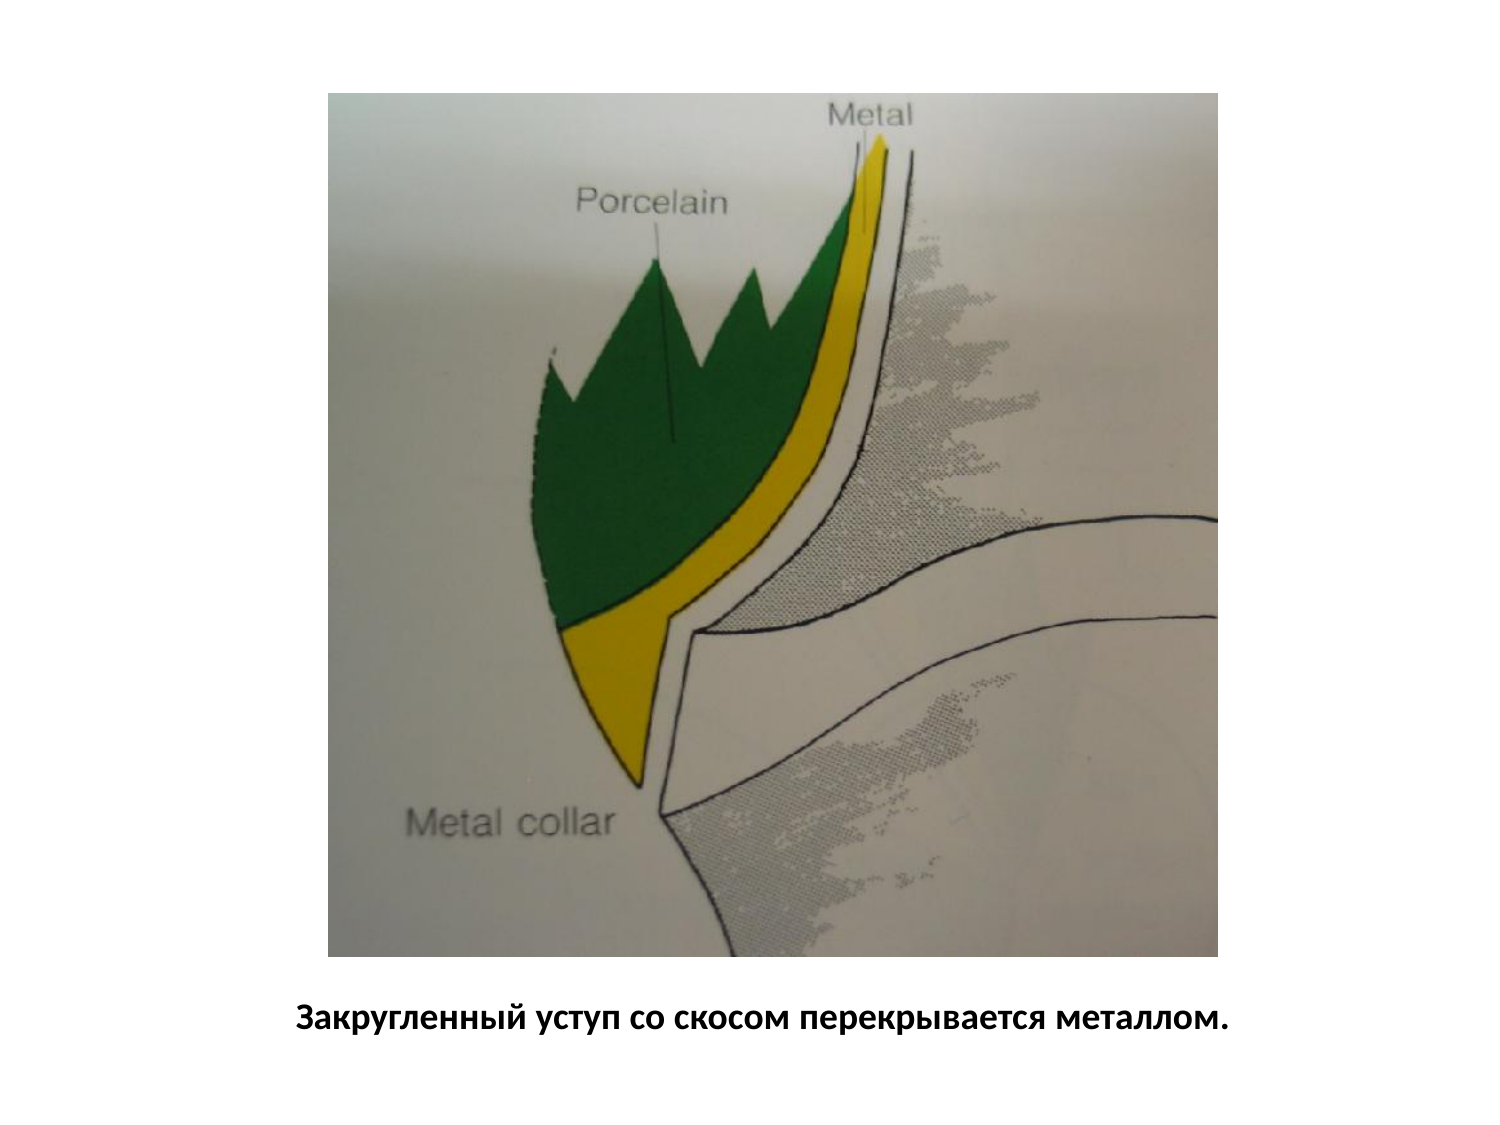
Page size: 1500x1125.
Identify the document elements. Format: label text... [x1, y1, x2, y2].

picture [327, 93, 1218, 957]
text_box Закругленный уступ со скосом перекрывается металлом. [187, 984, 1348, 1045]
